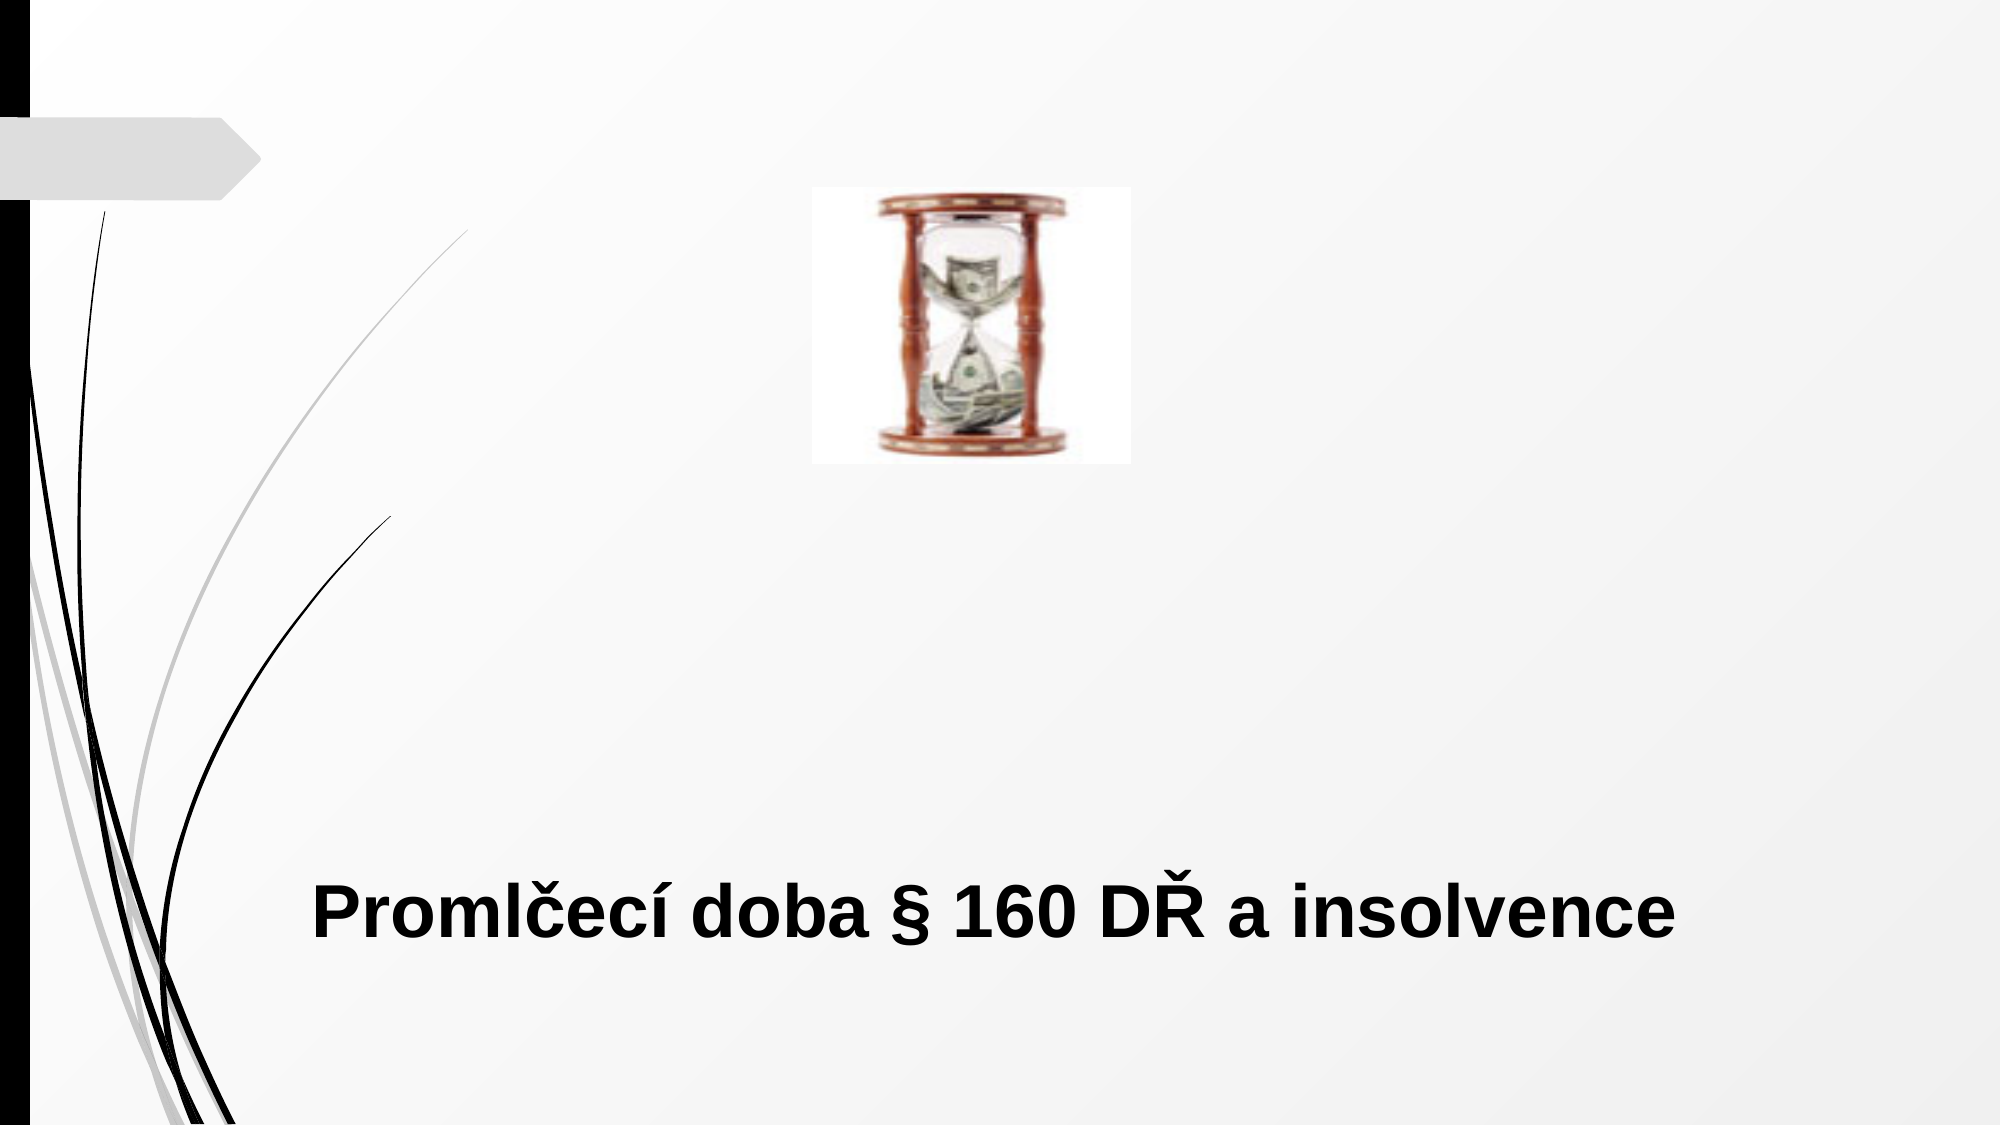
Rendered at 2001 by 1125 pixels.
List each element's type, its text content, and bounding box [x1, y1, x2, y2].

text_box Promlčecí doba § 160 DŘ a insolvence [296, 855, 1708, 962]
picture [812, 187, 1131, 464]
